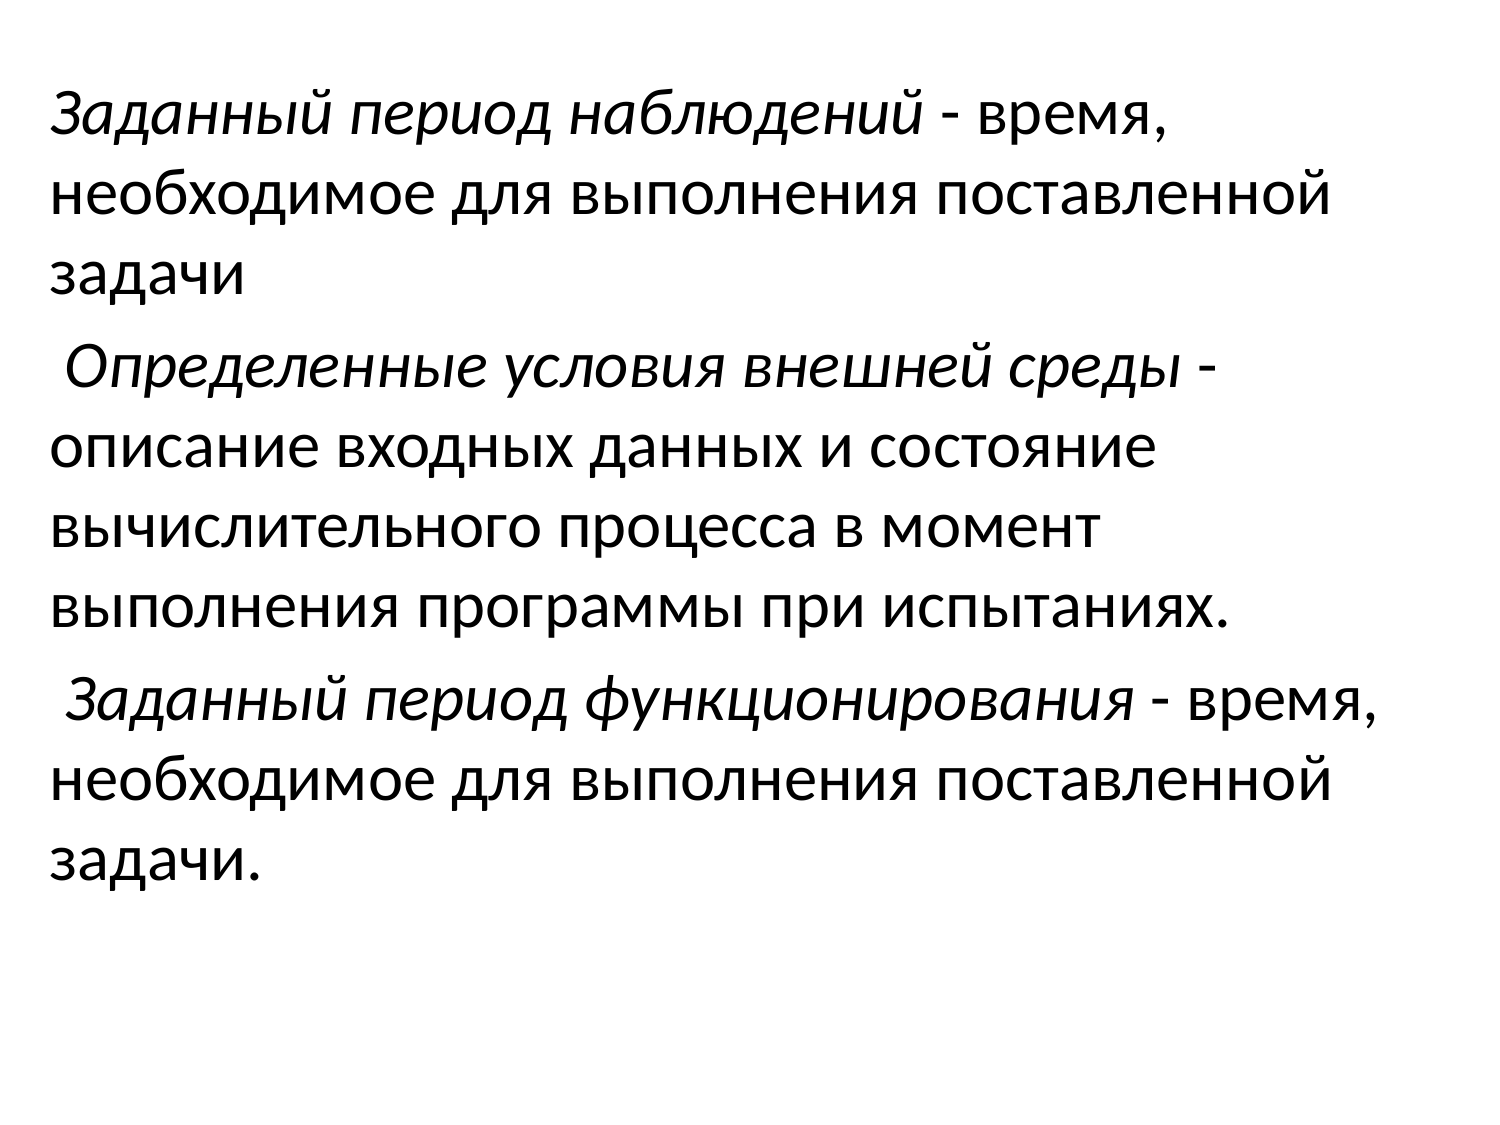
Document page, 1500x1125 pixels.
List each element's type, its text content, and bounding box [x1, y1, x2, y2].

list Заданный период наблюдений - время, необходимое для выполнения поставленной задачи Определенные условия внешней среды -описание входных данных и состояние вычислительного процесса в момент выполнения программы при испытаниях. Заданный период функционирования - время, необходимое для выполнения поставленной задачи. [34, 60, 1425, 1083]
